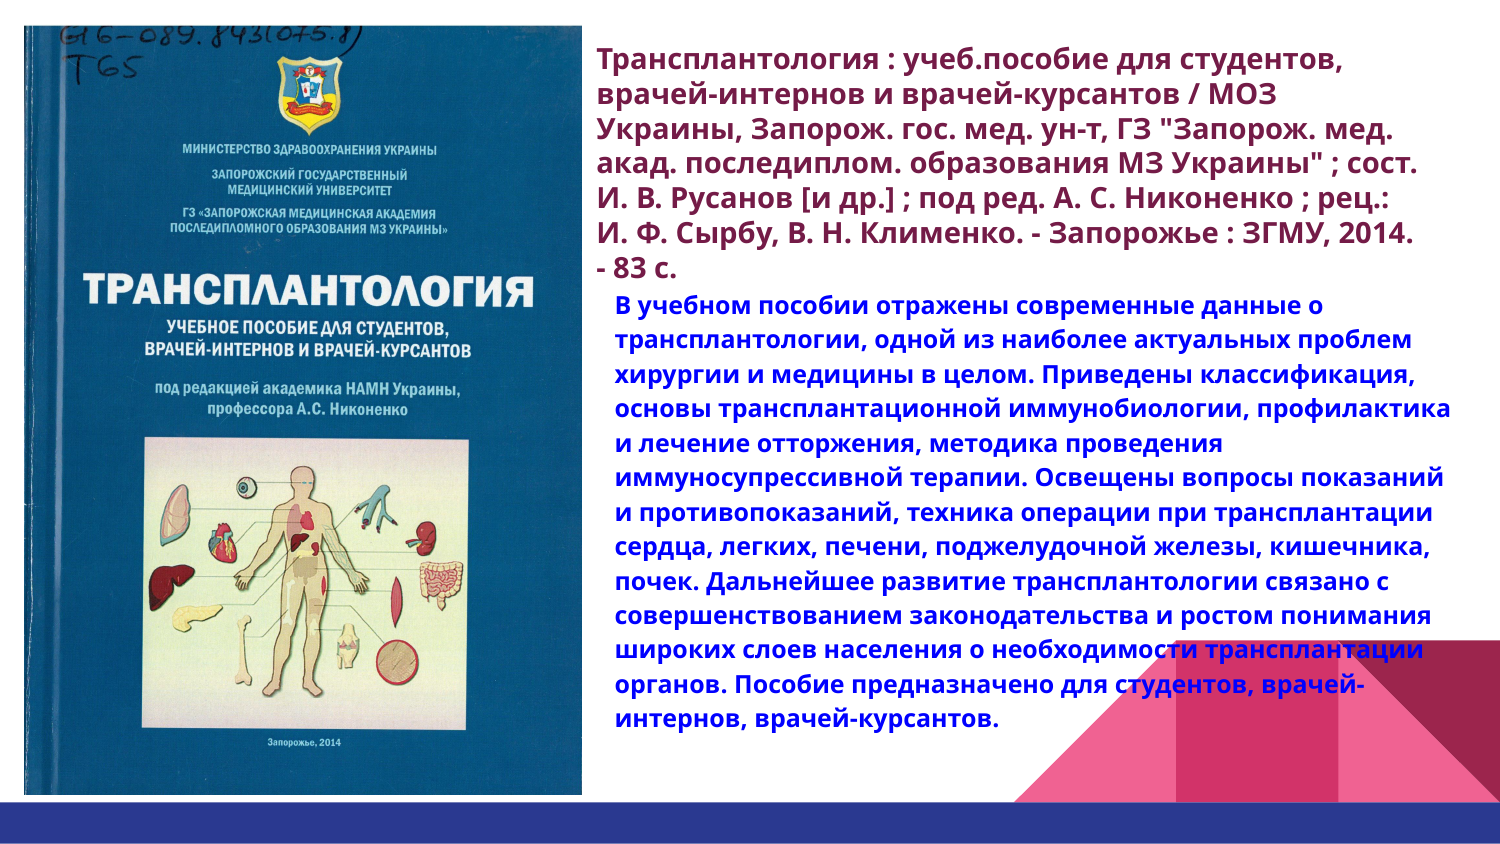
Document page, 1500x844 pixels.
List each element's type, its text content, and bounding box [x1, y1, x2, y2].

title Трансплантология : учеб.пособие для студентов, врачей-интернов и врачей-курсантов / МОЗ Украины, Запорож. гос. мед. ун-т, ГЗ "Запорож. мед. акад. последиплом. образования МЗ Украины" ; сост. И. В. Русанов [и др.] ; под ред. А. С. Никоненко ; рец.: И. Ф. Сырбу, В. Н. Клименко. - Запорожье : ЗГМУ, 2014. - 83 с. [582, 24, 1440, 125]
picture [24, 24, 582, 796]
picture [306, 788, 320, 796]
list В учебном пособии отражены современные данные о трансплантологии, одной из наиболее актуальных проблем хирургии и медицины в целом. Приведены классификация, основы трансплантационной иммунобиологии, профилактика и лечение отторжения, методика проведения иммуносупрессивной терапии. Освещены вопросы показаний и противопоказаний, техника операции при трансплантации сердца, легких, печени, поджелудочной железы, кишечника, почек. Дальнейшее развитие трансплантологии связано с совершенствованием законодательства и ростом понимания широких слоев населения о необходимости трансплантации органов. Пособие предназначено для студентов, врачей-интернов, врачей-курсантов. [599, 270, 1477, 595]
